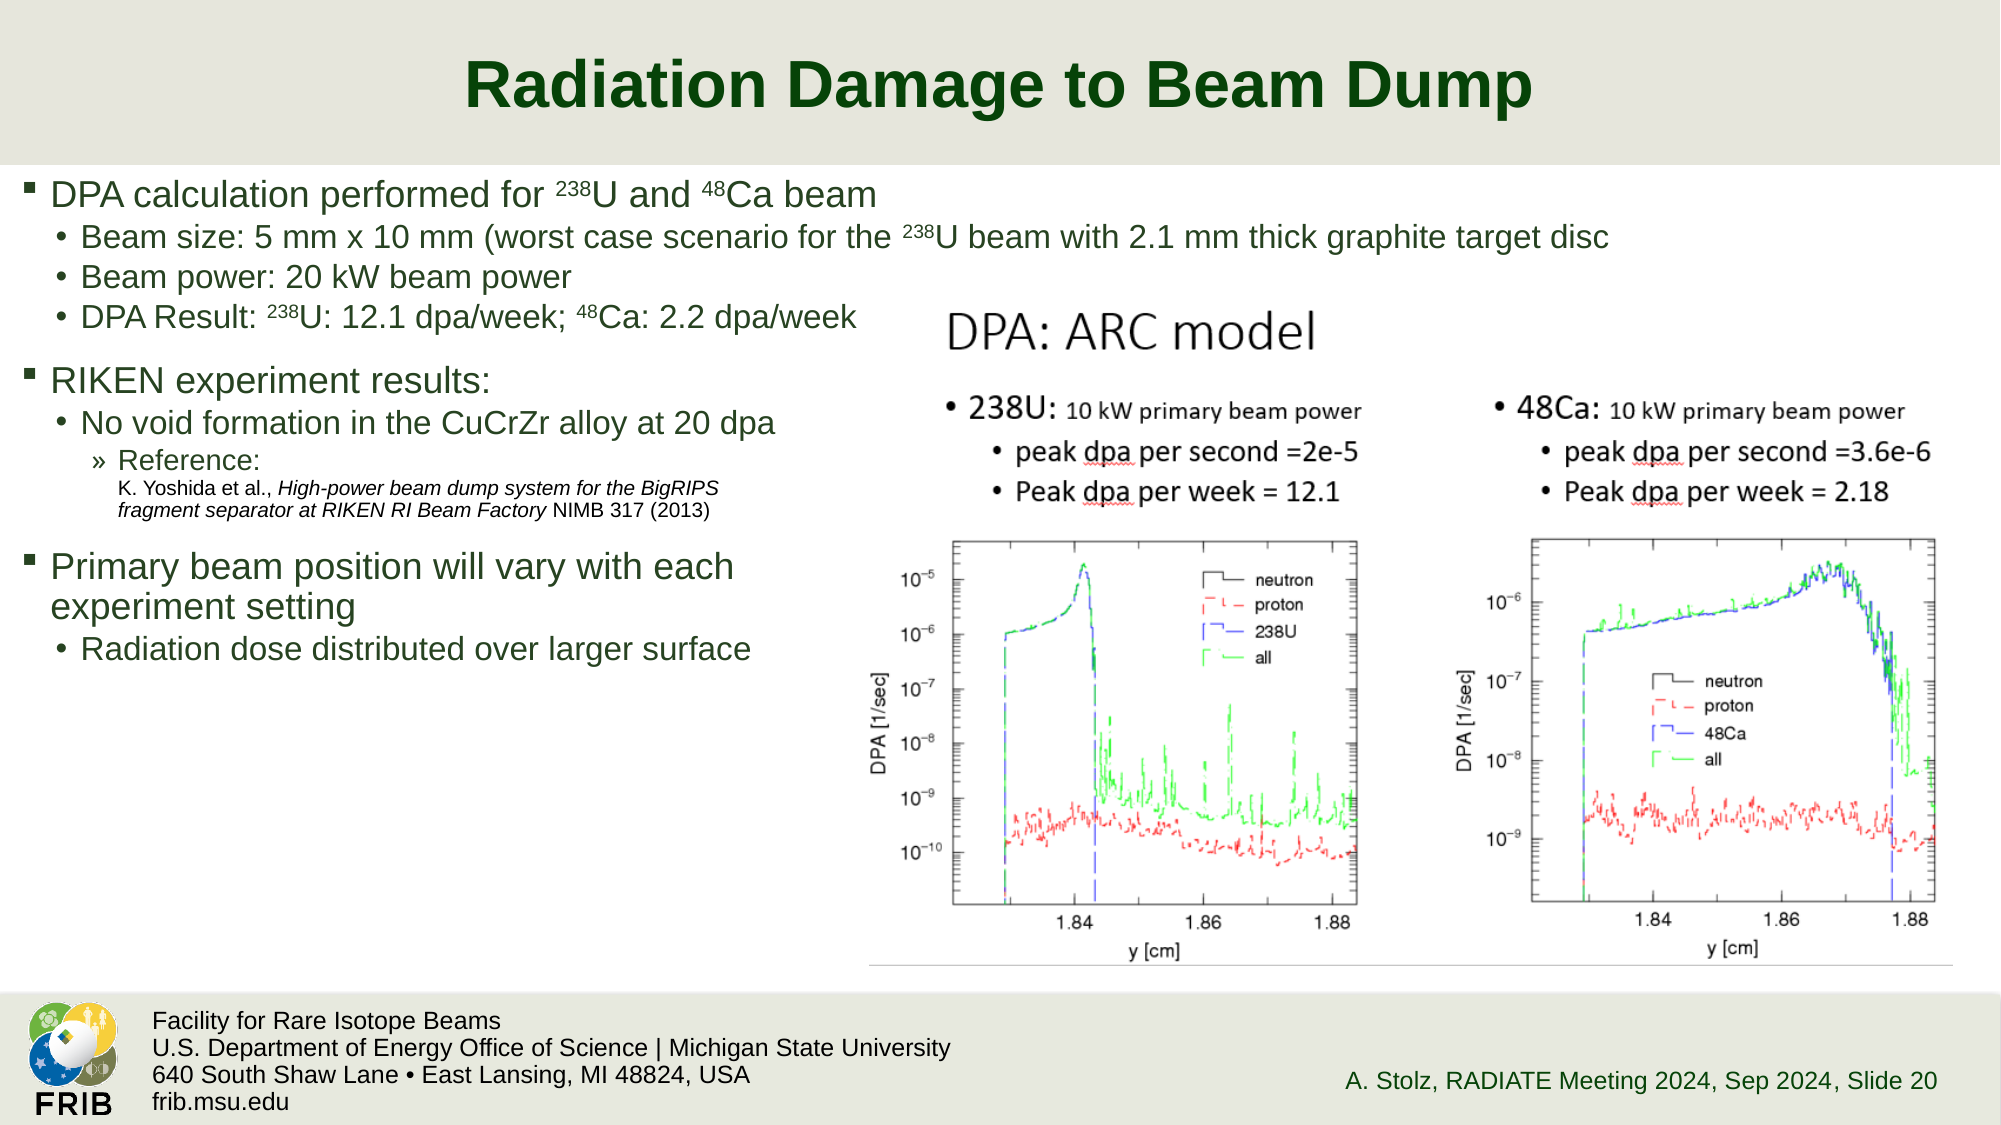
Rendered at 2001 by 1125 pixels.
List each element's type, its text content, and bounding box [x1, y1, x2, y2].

picture [21, 994, 124, 1115]
picture [869, 299, 1953, 967]
list DPA calculation performed for 238U and 48Ca beam Beam size: 5 mm x 10 mm (worst case scenario for the 238U beam with 2.1 mm thick graphite target disc Beam power: 20 kW beam power DPA Result: 238U: 12.1 dpa/week; 48Ca: 2.2 dpa/week RIKEN experiment results: No void formation in the CuCrZr alloy at 20 dpa Reference: K. Yoshida et al., High-power beam dump system for the BigRIPS fragment separator at RIKEN RI Beam Factory NIMB 317 (2013) Primary beam position will vary with each experiment setting Radiation dose distributed over larger surface [20, 174, 1988, 986]
slide_number , Slide 20 [1833, 1042, 2000, 1103]
title Radiation Damage to Beam Dump [16, 46, 1984, 127]
footer A. Stolz, RADIATE Meeting 2024, Sep 2024 [999, 1042, 1833, 1103]
picture [0, 0, 2000, 165]
